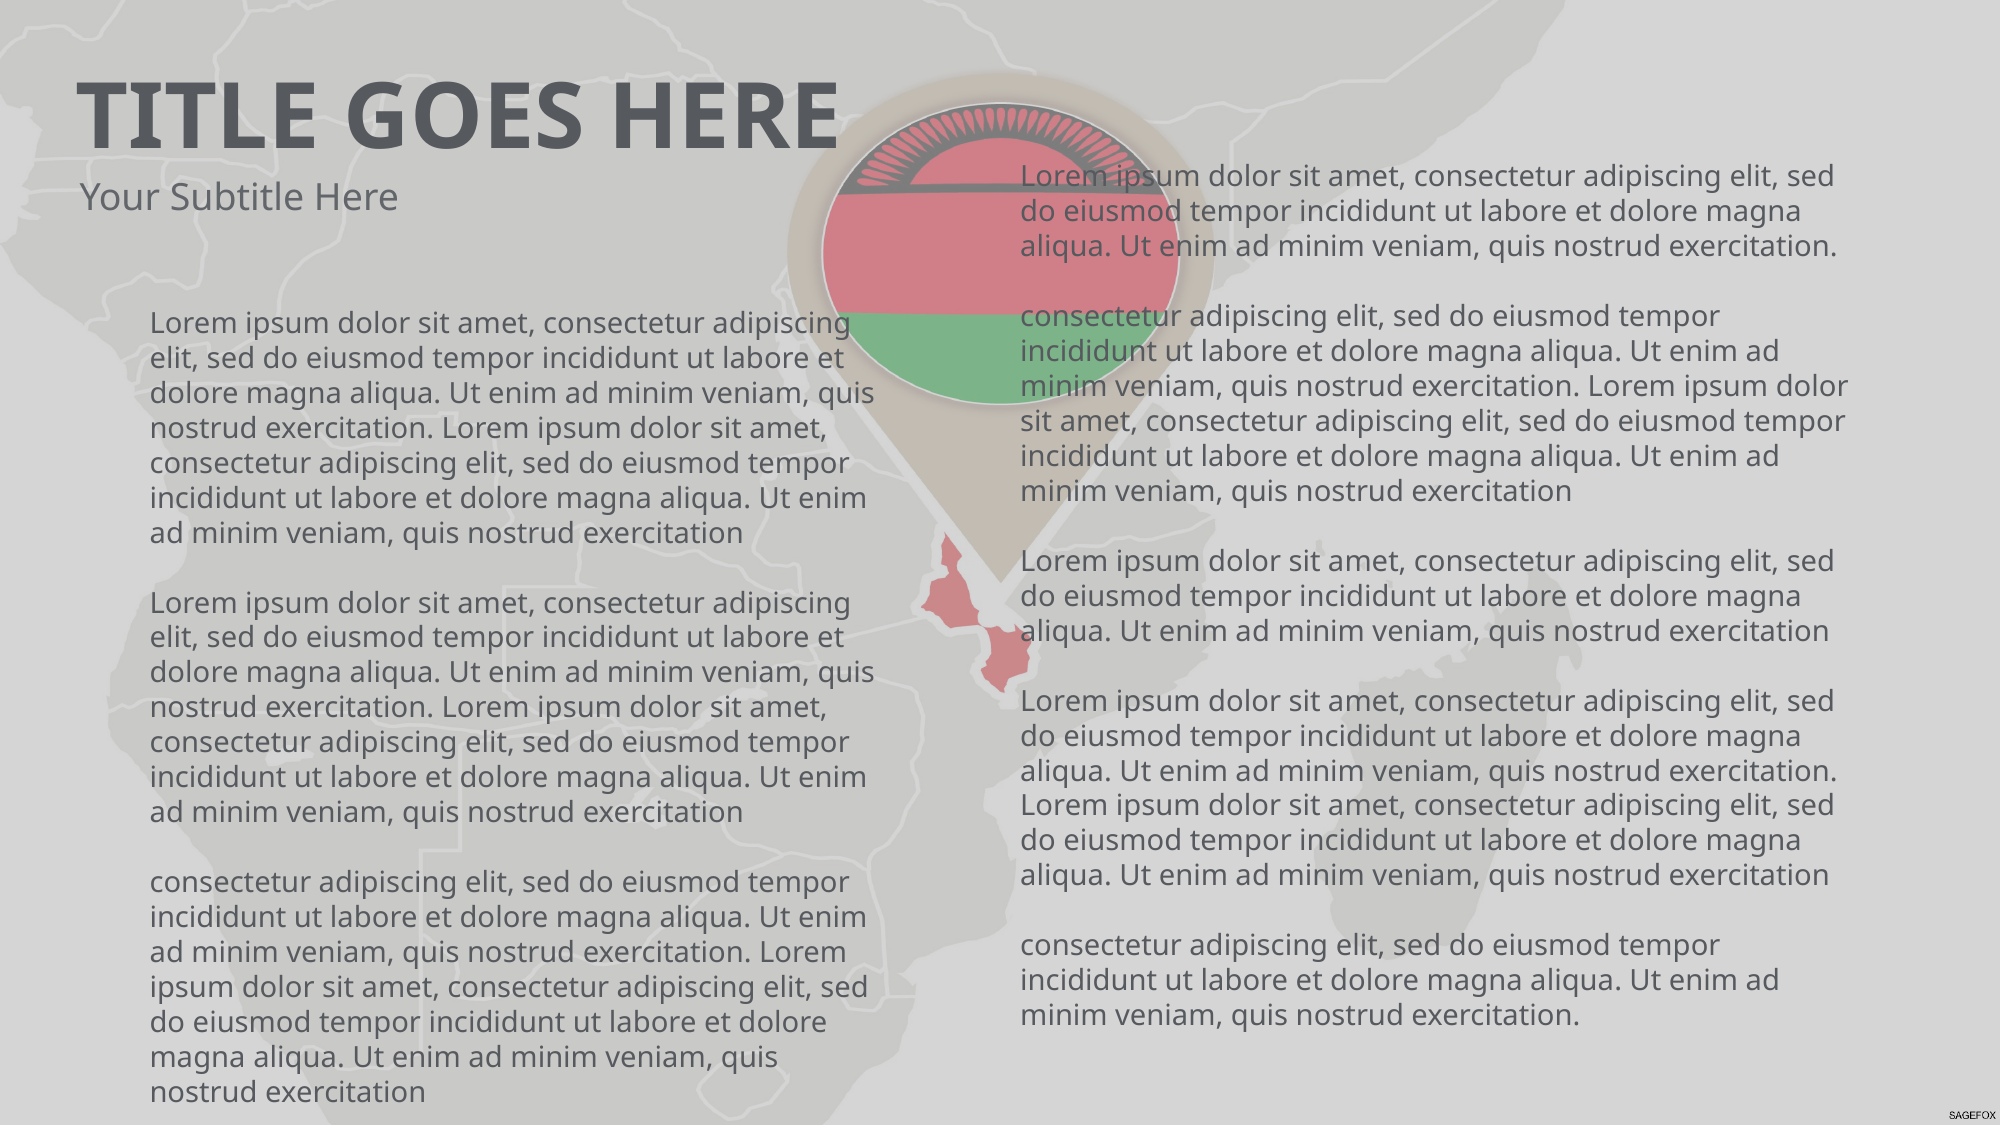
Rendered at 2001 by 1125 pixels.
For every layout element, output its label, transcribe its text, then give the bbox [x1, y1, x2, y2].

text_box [60, 49, 1020, 227]
text_box Lorem ipsum dolor sit amet, consectetur adipiscing elit, sed do eiusmod tempor incididunt ut labore et dolore magna aliqua. Ut enim ad minim veniam, quis nostrud exercitation. Lorem ipsum dolor sit amet, consectetur adipiscing elit, sed do eiusmod tempor incididunt ut labore et dolore magna aliqua. Ut enim ad minim veniam, quis nostrud exercitation Lorem ipsum dolor sit amet, consectetur adipiscing elit, sed do eiusmod tempor incididunt ut labore et dolore magna aliqua. Ut enim ad minim veniam, quis nostrud exercitation. Lorem ipsum dolor sit amet, consectetur adipiscing elit, sed do eiusmod tempor incididunt ut labore et dolore magna aliqua. Ut enim ad minim veniam, quis nostrud exercitation consectetur adipiscing elit, sed do eiusmod tempor incididunt ut labore et dolore magna aliqua. Ut enim ad minim veniam, quis nostrud exercitation. Lorem ipsum dolor sit amet, consectetur adipiscing elit, sed do eiusmod tempor incididunt ut labore et dolore magna aliqua. Ut enim ad minim veniam, quis nostrud exercitation [134, 296, 897, 1125]
picture [1925, 0, 2001, 1125]
text_box Lorem ipsum dolor sit amet, consectetur adipiscing elit, sed do eiusmod tempor incididunt ut labore et dolore magna aliqua. Ut enim ad minim veniam, quis nostrud exercitation. consectetur adipiscing elit, sed do eiusmod tempor incididunt ut labore et dolore magna aliqua. Ut enim ad minim veniam, quis nostrud exercitation. Lorem ipsum dolor sit amet, consectetur adipiscing elit, sed do eiusmod tempor incididunt ut labore et dolore magna aliqua. Ut enim ad minim veniam, quis nostrud exercitation Lorem ipsum dolor sit amet, consectetur adipiscing elit, sed do eiusmod tempor incididunt ut labore et dolore magna aliqua. Ut enim ad minim veniam, quis nostrud exercitation Lorem ipsum dolor sit amet, consectetur adipiscing elit, sed do eiusmod tempor incididunt ut labore et dolore magna aliqua. Ut enim ad minim veniam, quis nostrud exercitation. Lorem ipsum dolor sit amet, consectetur adipiscing elit, sed do eiusmod tempor incididunt ut labore et dolore magna aliqua. Ut enim ad minim veniam, quis nostrud exercitation consectetur adipiscing elit, sed do eiusmod tempor incididunt ut labore et dolore magna aliqua. Ut enim ad minim veniam, quis nostrud exercitation. [1005, 150, 1876, 1039]
